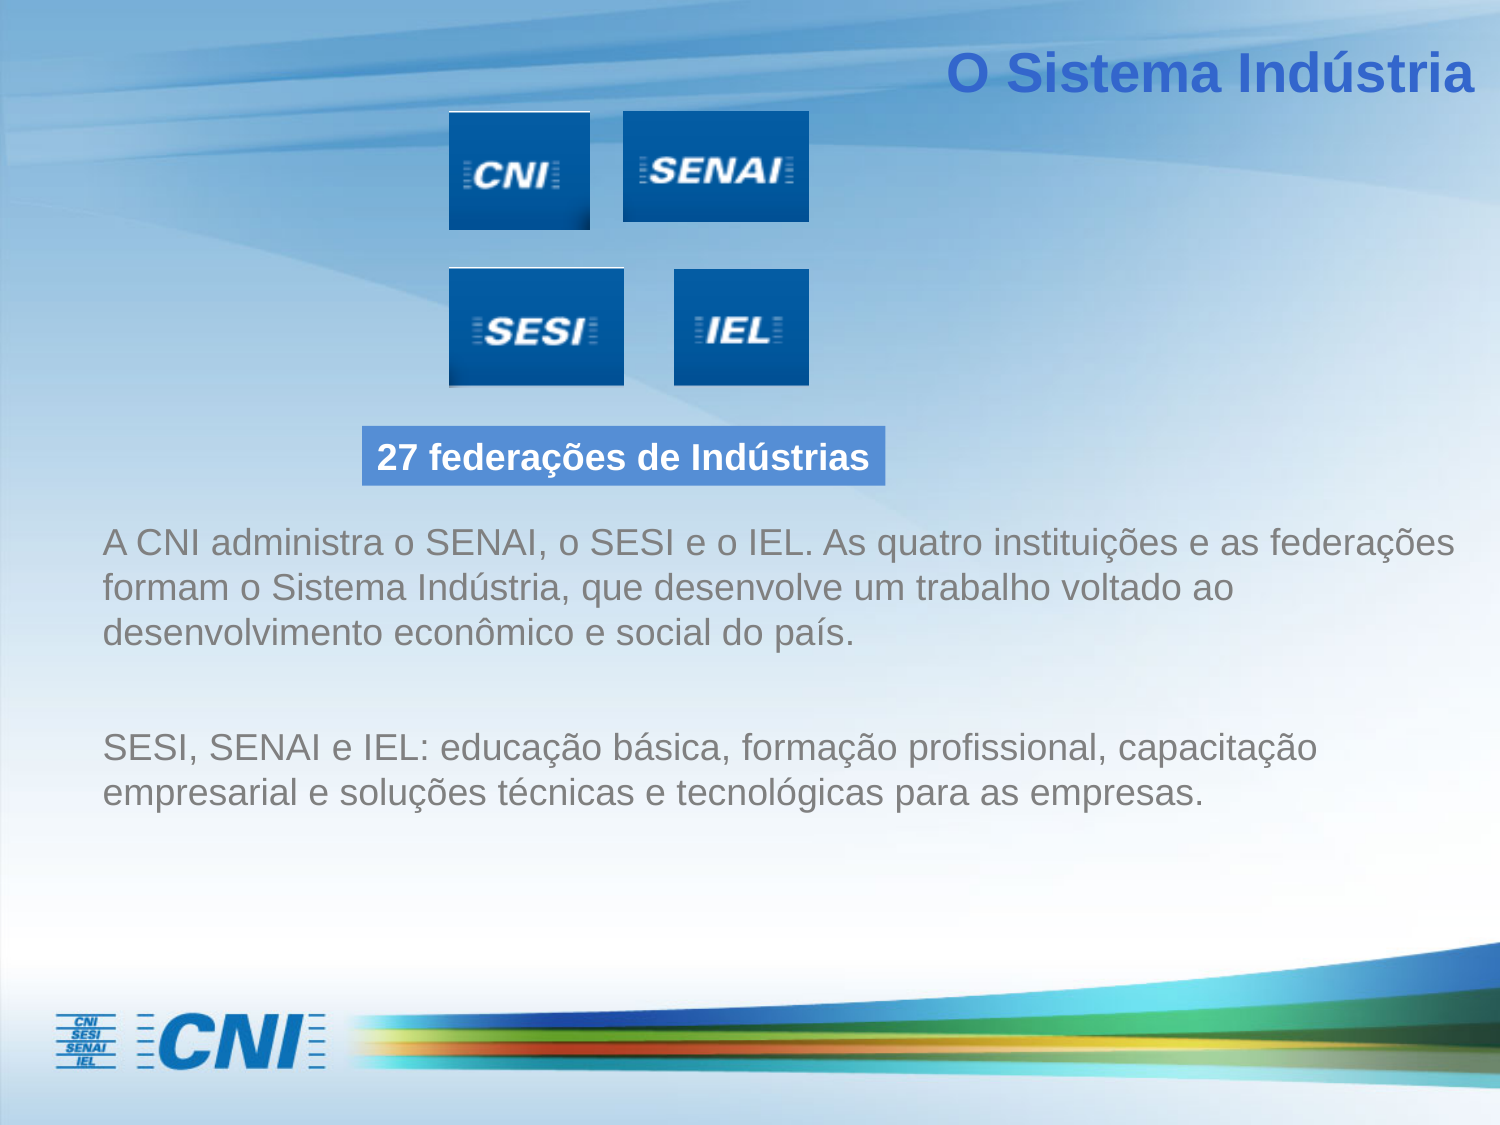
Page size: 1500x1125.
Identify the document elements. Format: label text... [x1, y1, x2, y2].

text_box 27 federações de Indústrias [362, 425, 886, 486]
text_box A CNI administra o SENAI, o SESI e o IEL. As quatro instituições e as federações formam o Sistema Indústria, que desenvolve um trabalho voltado ao desenvolvimento econômico e social do país. [87, 510, 1490, 661]
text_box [449, 111, 809, 388]
text_box O Sistema Indústria [449, 28, 1490, 111]
text_box SESI, SENAI e IEL: educação básica, formação profissional, capacitação empresarial e soluções técnicas e tecnológicas para as empresas. [87, 715, 1443, 821]
picture [0, 0, 1500, 1125]
